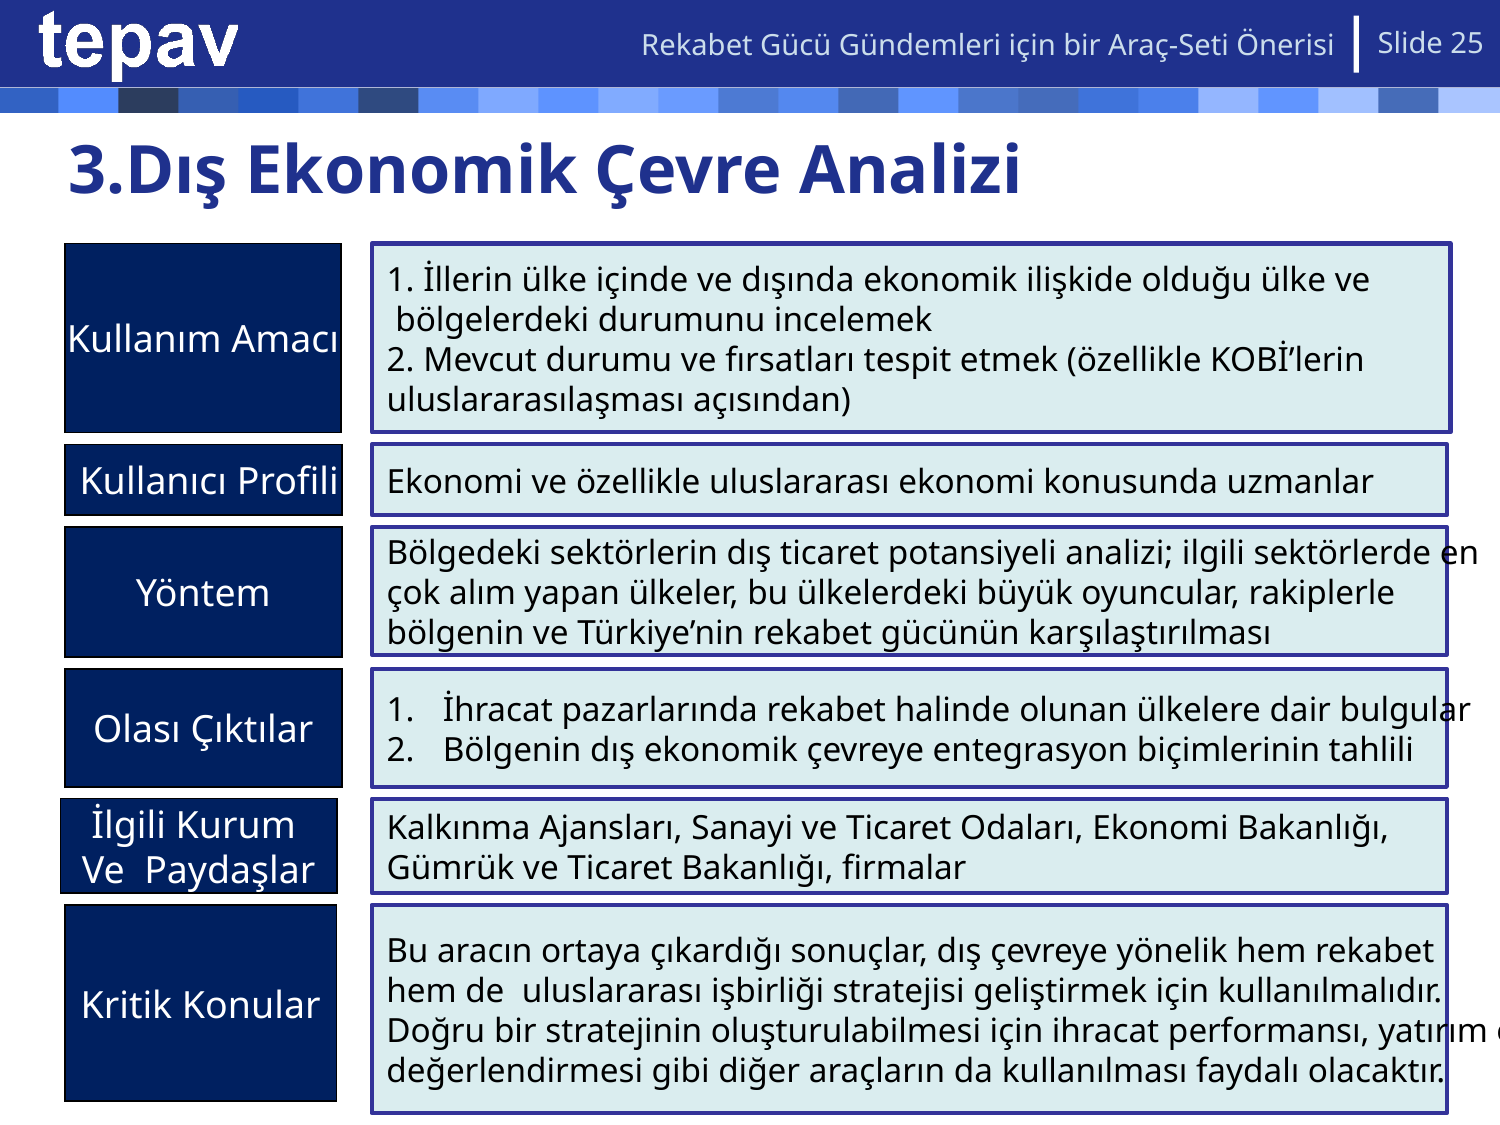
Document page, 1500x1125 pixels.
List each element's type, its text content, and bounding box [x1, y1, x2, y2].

text_box Kritik Konular [64, 905, 337, 1102]
text_box Olası Çıktılar [64, 668, 342, 787]
text_box Bu aracın ortaya çıkardığı sonuçlar, dış çevreye yönelik hem rekabet hem de uluslararası işbirliği stratejisi geliştirmek için kullanılmalıdır. Doğru bir stratejinin oluşturulabilmesi için ihracat performansı, yatırım ortamı değerlendirmesi gibi diğer araçların da kullanılması faydalı olacaktır. [370, 903, 1449, 1115]
text_box 1. İllerin ülke içinde ve dışında ekonomik ilişkide olduğu ülke ve bölgelerdeki durumunu incelemek 2. Mevcut durumu ve fırsatları tespit etmek (özellikle KOBİ’lerin uluslararasılaşması açısından) [370, 241, 1453, 434]
text_box [312, 44, 1350, 123]
text_box Kalkınma Ajansları, Sanayi ve Ticaret Odaları, Ekonomi Bakanlığı, Gümrük ve Ticaret Bakanlığı, firmalar [370, 797, 1449, 895]
text_box Bölgedeki sektörlerin dış ticaret potansiyeli analizi; ilgili sektörlerde en çok alım yapan ülkeler, bu ülkelerdeki büyük oyuncular, rakiplerle bölgenin ve Türkiye’nin rekabet gücünün karşılaştırılması [370, 525, 1449, 657]
text_box 3.Dış Ekonomik Çevre Analizi [51, 123, 1455, 210]
text_box Ekonomi ve özellikle uluslararası ekonomi konusunda uzmanlar [370, 442, 1449, 517]
text_box Kullanıcı Profili [64, 444, 342, 516]
text_box Kullanım Amacı [64, 243, 342, 433]
text_box İhracat pazarlarında rekabet halinde olunan ülkelere dair bulgular Bölgenin dış ekonomik çevreye entegrasyon biçimlerinin tahlili [370, 667, 1449, 789]
text_box İlgili Kurum Ve Paydaşlar [60, 798, 338, 894]
picture [0, 88, 312, 113]
slide_number Slide 25 [1362, 0, 1500, 89]
picture [37, 10, 238, 82]
picture [1350, 88, 1500, 113]
text_box Yöntem [64, 527, 342, 657]
footer Rekabet Gücü Gündemleri için bir Araç-Seti Önerisi [312, 0, 1351, 88]
